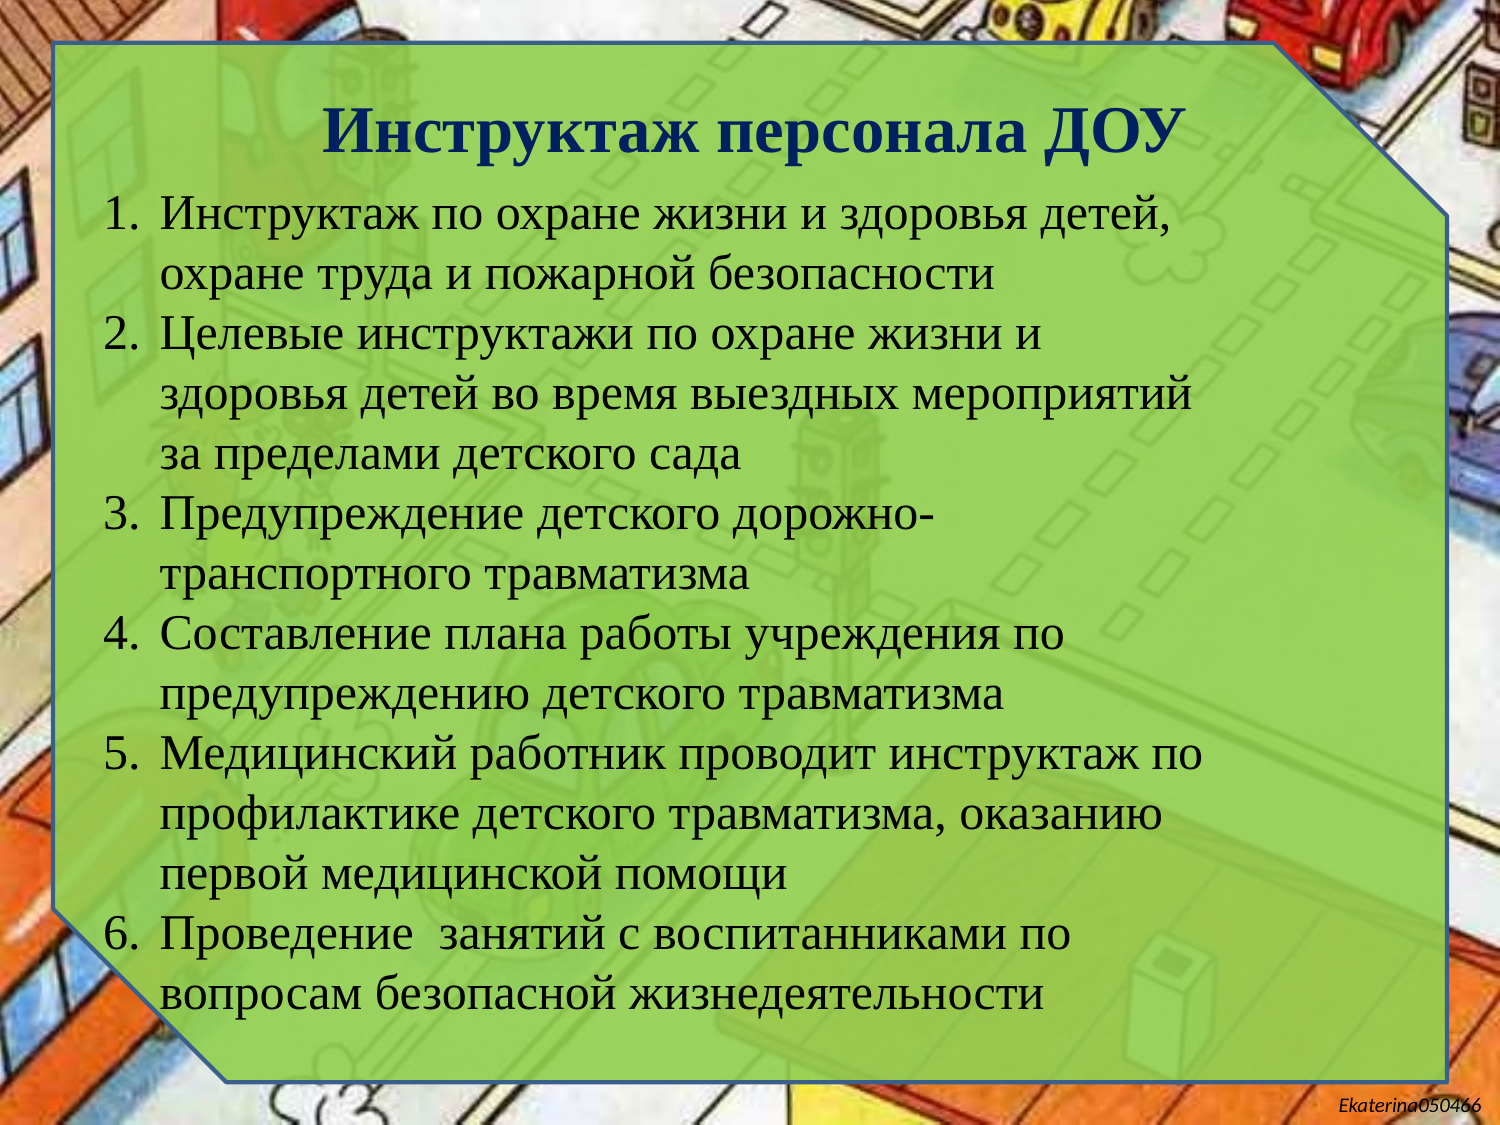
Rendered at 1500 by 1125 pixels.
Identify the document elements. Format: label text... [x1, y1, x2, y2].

text_box Инструктаж персонала ДОУ [123, 78, 1388, 173]
text_box Инструктаж по охране жизни и здоровья детей, охране труда и пожарной безопасности Целевые инструктажи по охране жизни и здоровья детей во время выездных мероприятий за пределами детского сада Предупреждение детского дорожно-транспортного травматизма Составление плана работы учреждения по предупреждению детского травматизма Медицинский работник проводит инструктаж по профилактике детского травматизма, оказанию первой медицинской помощи Проведение занятий с воспитанниками по вопросам безопасной жизнедеятельности [88, 171, 1235, 1027]
picture [0, 0, 1500, 1125]
